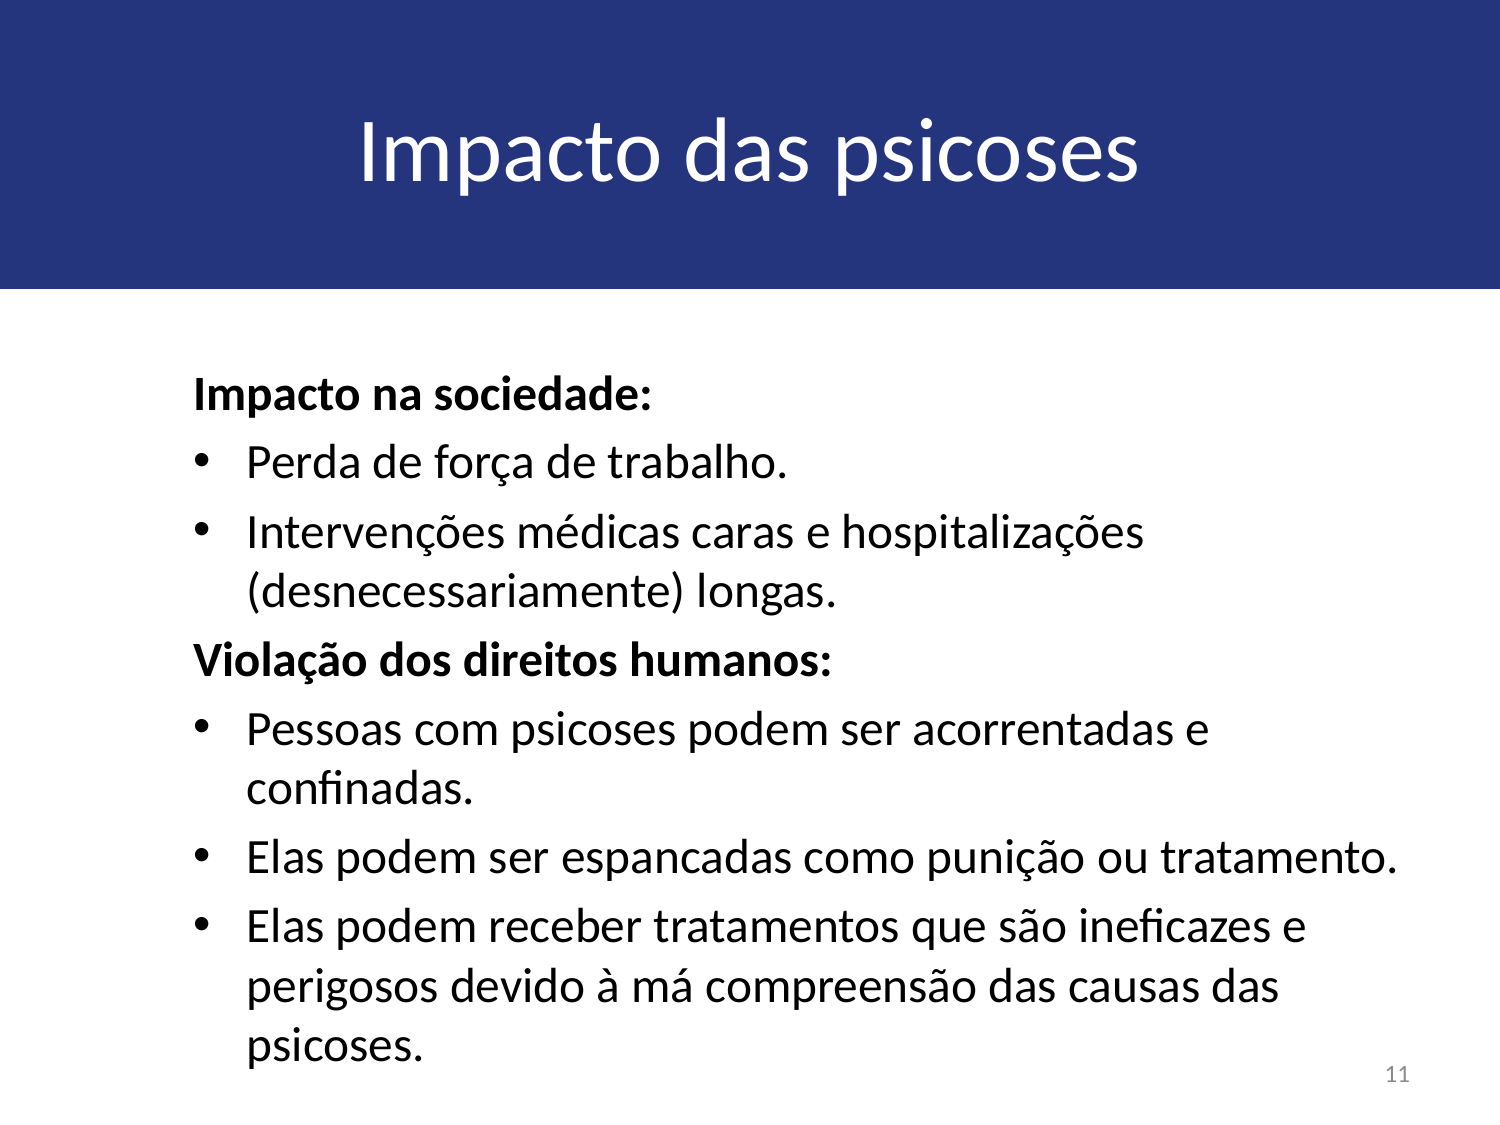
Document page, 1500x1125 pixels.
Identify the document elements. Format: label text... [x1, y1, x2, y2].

list Impacto na sociedade: Perda de força de trabalho. Intervenções médicas caras e hospitalizações (desnecessariamente) longas. Violação dos direitos humanos: Pessoas com psicoses podem ser acorrentadas e confinadas. Elas podem ser espancadas como punição ou tratamento. Elas podem receber tratamentos que são ineficazes e perigosos devido à má compreensão das causas das psicoses. [178, 353, 1447, 1096]
slide_number 11 [1074, 1042, 1425, 1103]
title Impacto das psicoses [0, 0, 1500, 289]
